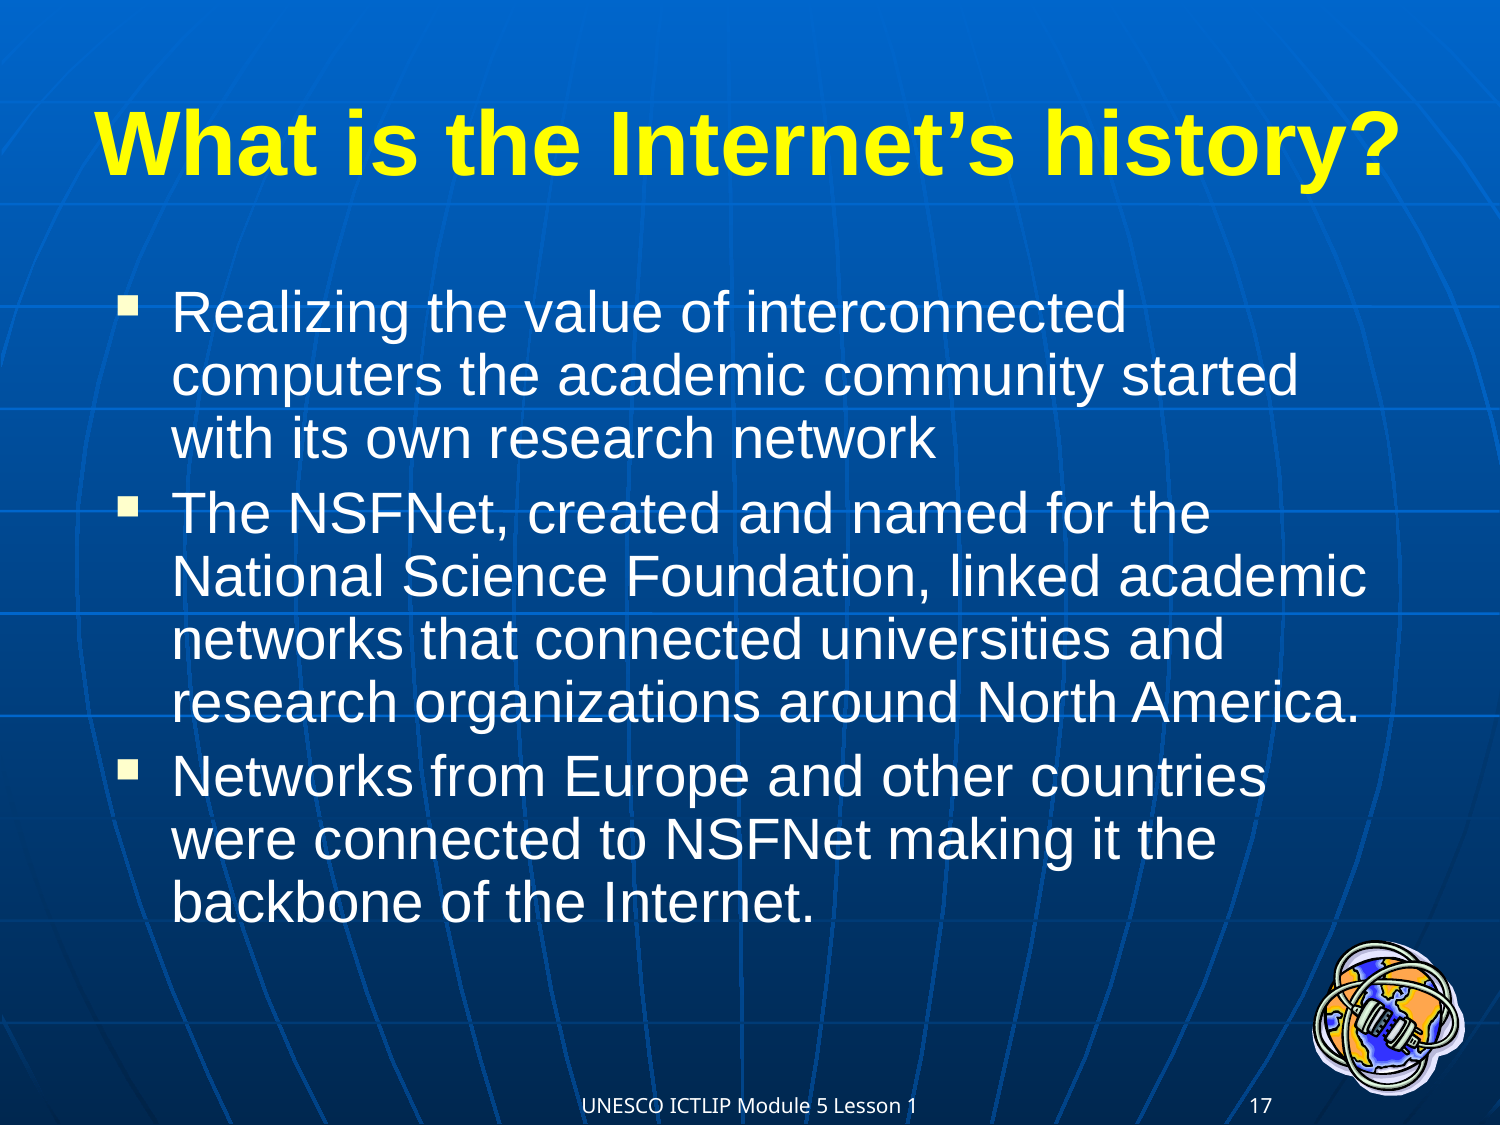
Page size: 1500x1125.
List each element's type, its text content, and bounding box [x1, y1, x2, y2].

footer UNESCO ICTLIP Module 5 Lesson 1 [512, 1084, 988, 1125]
title What is the Internet’s history? [74, 45, 1426, 233]
list Realizing the value of interconnected computers the academic community started with its own research network The NSFNet, created and named for the National Science Foundation, linked academic networks that connected universities and research organizations around North America. Networks from Europe and other countries were connected to NSFNet making it the backbone of the Internet. [99, 274, 1426, 951]
slide_number 17 [1062, 1084, 1288, 1125]
